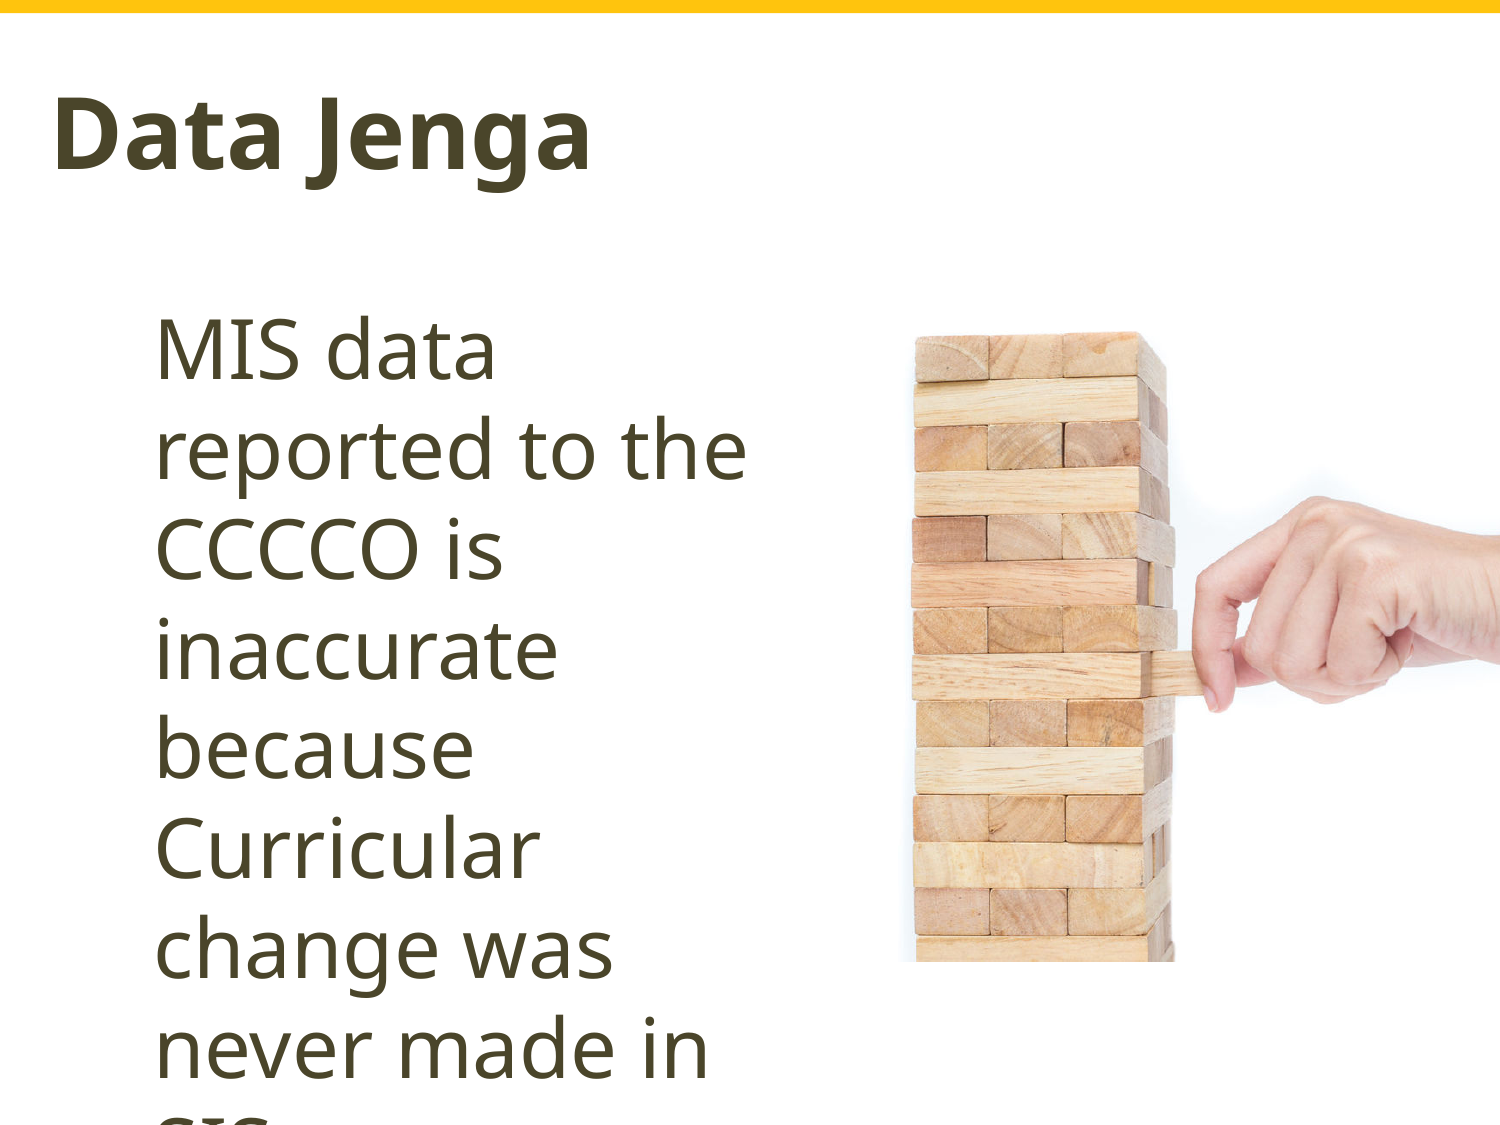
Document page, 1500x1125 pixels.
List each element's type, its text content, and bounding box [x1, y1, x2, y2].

text_box MIS data reported to the CCCCO is inaccurate because Curricular change was never made in SIS [138, 288, 807, 1125]
text_box Data Jenga [34, 62, 648, 268]
picture [726, 274, 1500, 962]
